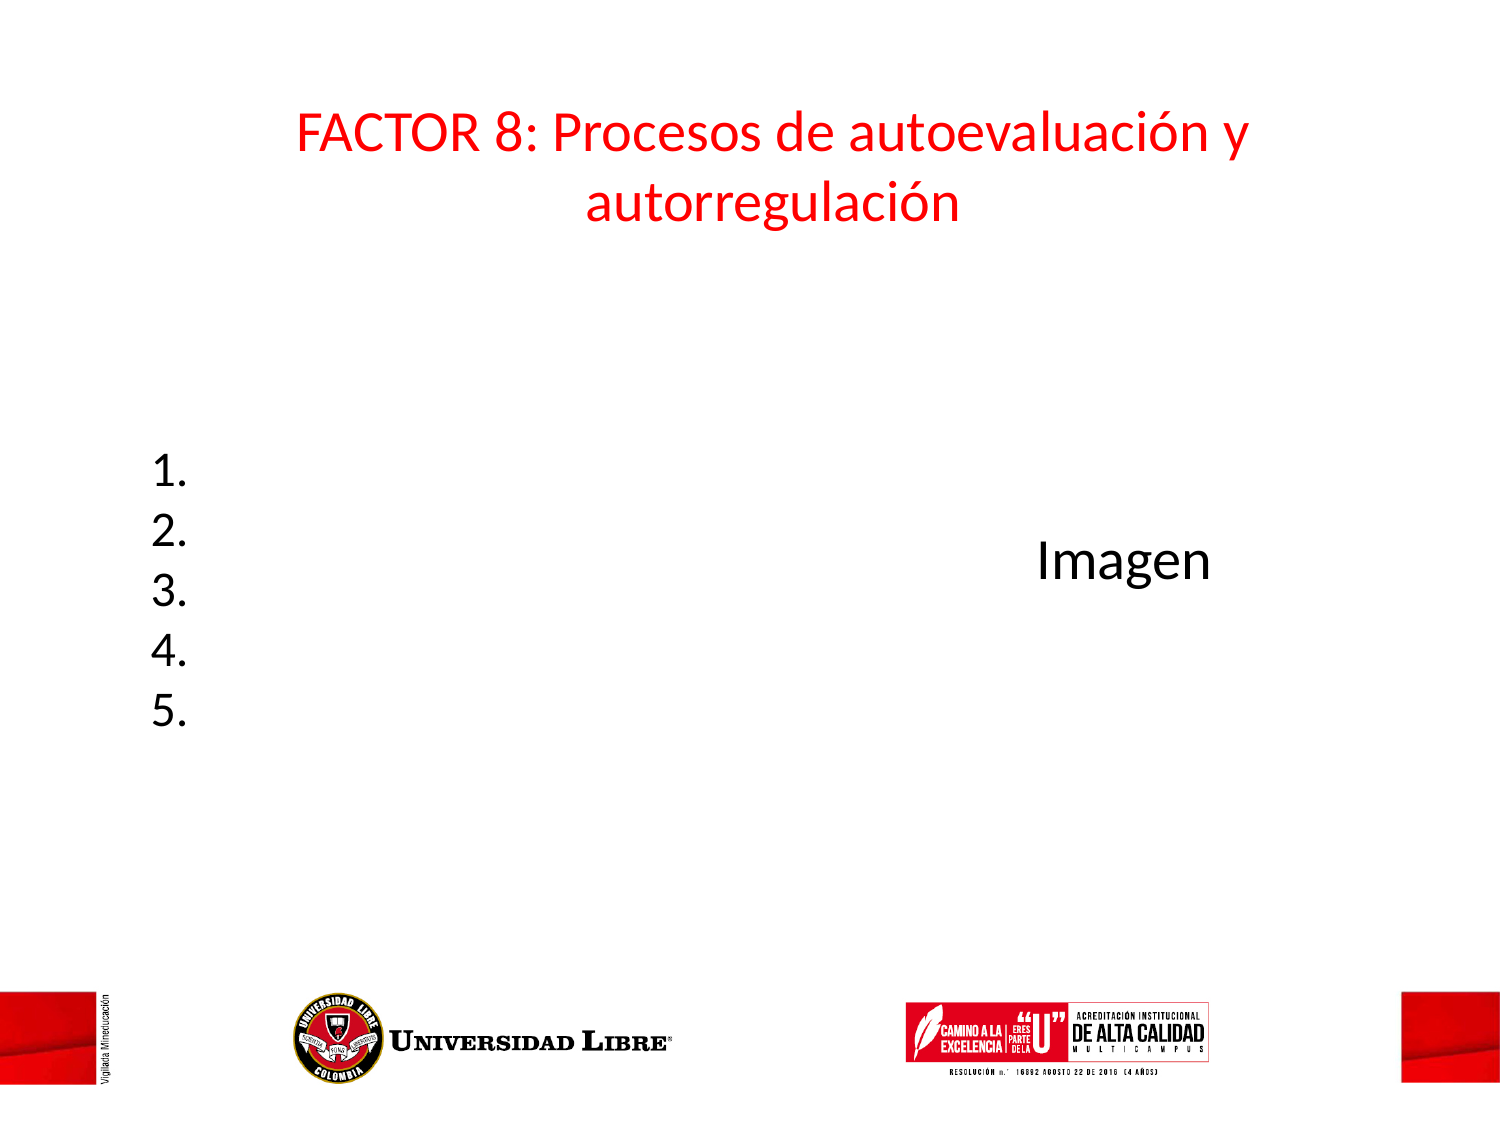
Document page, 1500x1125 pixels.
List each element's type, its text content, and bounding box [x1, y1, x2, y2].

text_box 1. 2. 3. 4. 5. [135, 361, 975, 811]
title FACTOR 8: Procesos de autoevaluación y autorregulación [135, 42, 1411, 284]
text_box Imagen [1021, 302, 1471, 811]
picture [0, 963, 1500, 1125]
